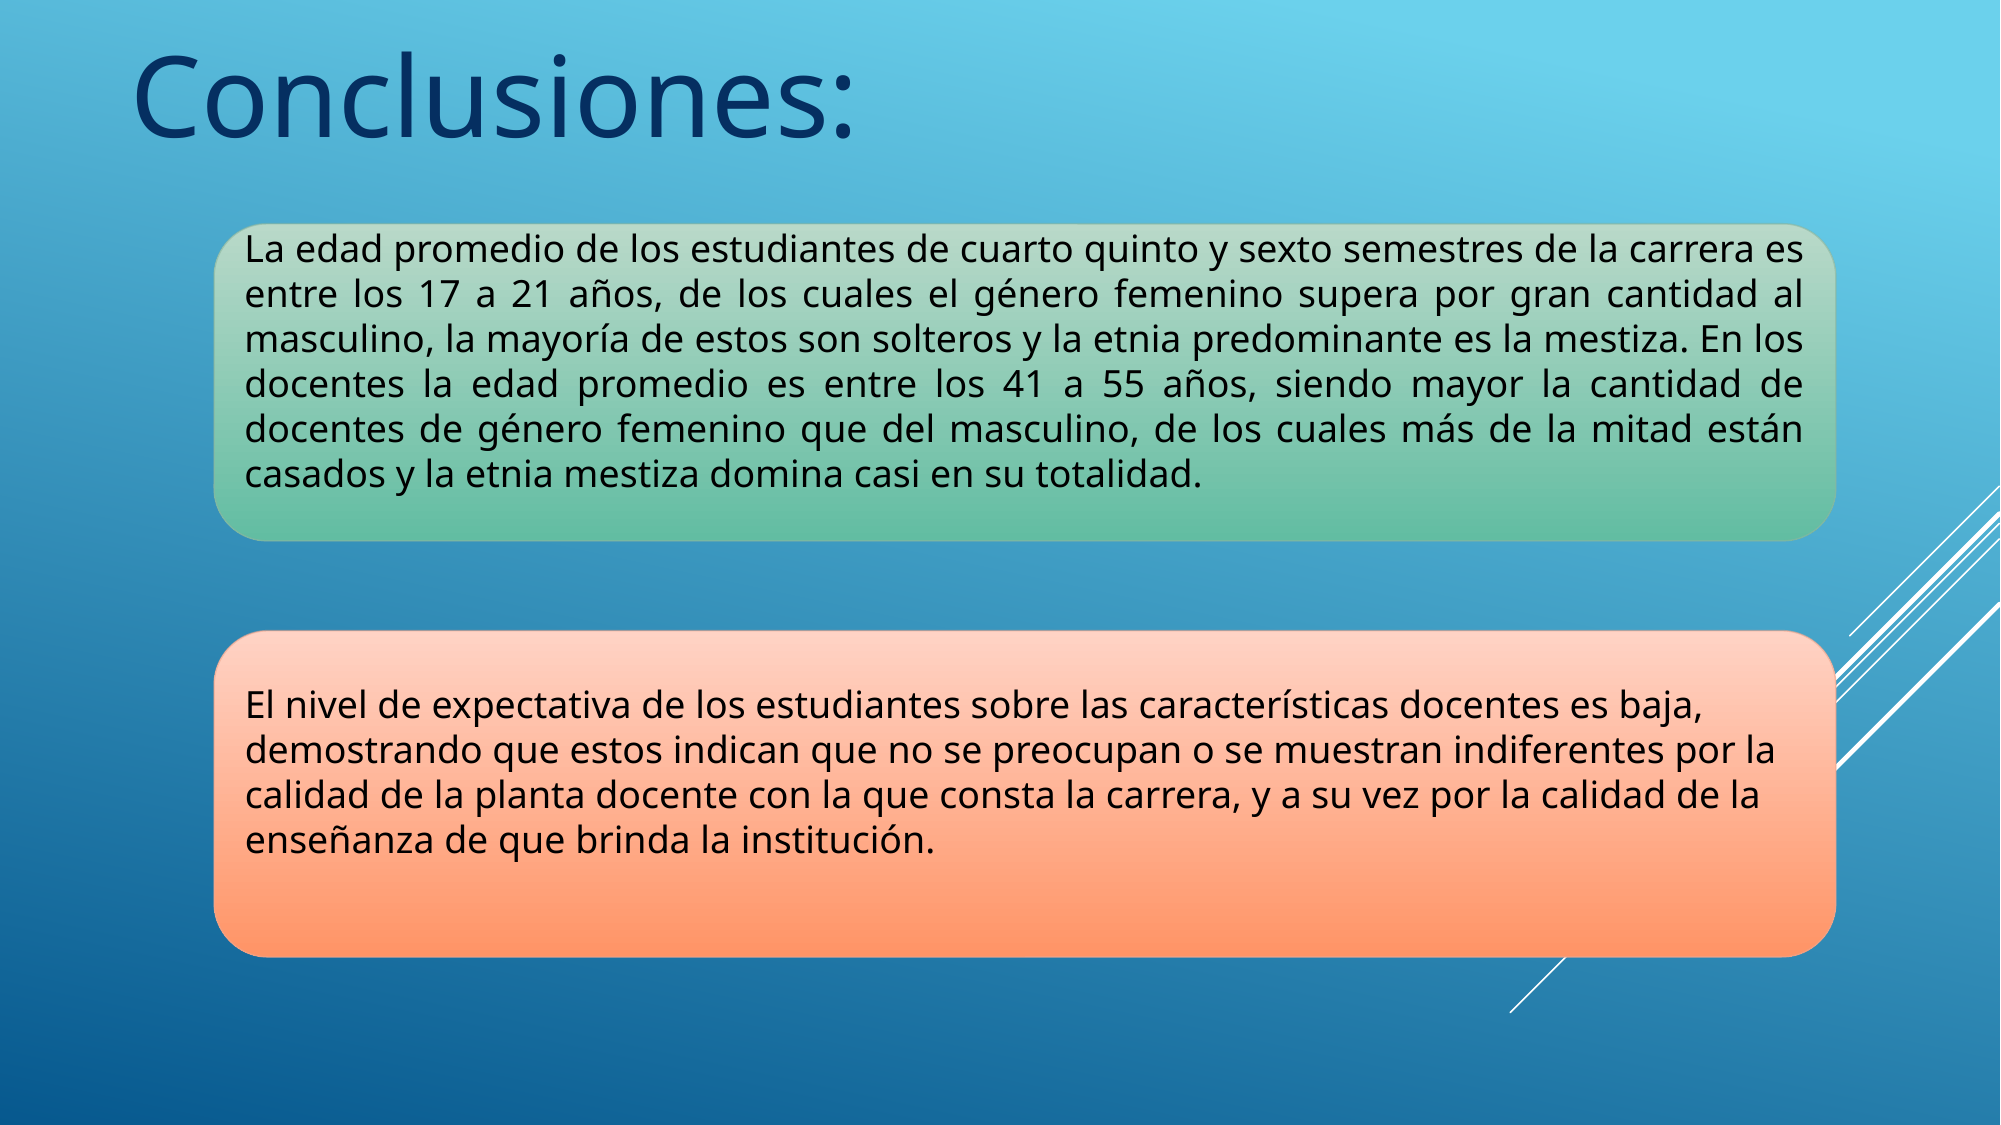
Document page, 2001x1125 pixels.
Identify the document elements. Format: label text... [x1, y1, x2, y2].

text_box La edad promedio de los estudiantes de cuarto quinto y sexto semestres de la carrera es entre los 17 a 21 años, de los cuales el género femenino supera por gran cantidad al masculino, la mayoría de estos son solteros y la etnia predominante es la mestiza. En los docentes la edad promedio es entre los 41 a 55 años, siendo mayor la cantidad de docentes de género femenino que del masculino, de los cuales más de la mitad están casados y la etnia mestiza domina casi en su totalidad. [213, 222, 1837, 542]
text_box Conclusiones: [115, 17, 875, 168]
text_box El nivel de expectativa de los estudiantes sobre las características docentes es baja, demostrando que estos indican que no se preocupan o se muestran indiferentes por la calidad de la planta docente con la que consta la carrera, y a su vez por la calidad de la enseñanza de que brinda la institución. [213, 629, 1837, 958]
